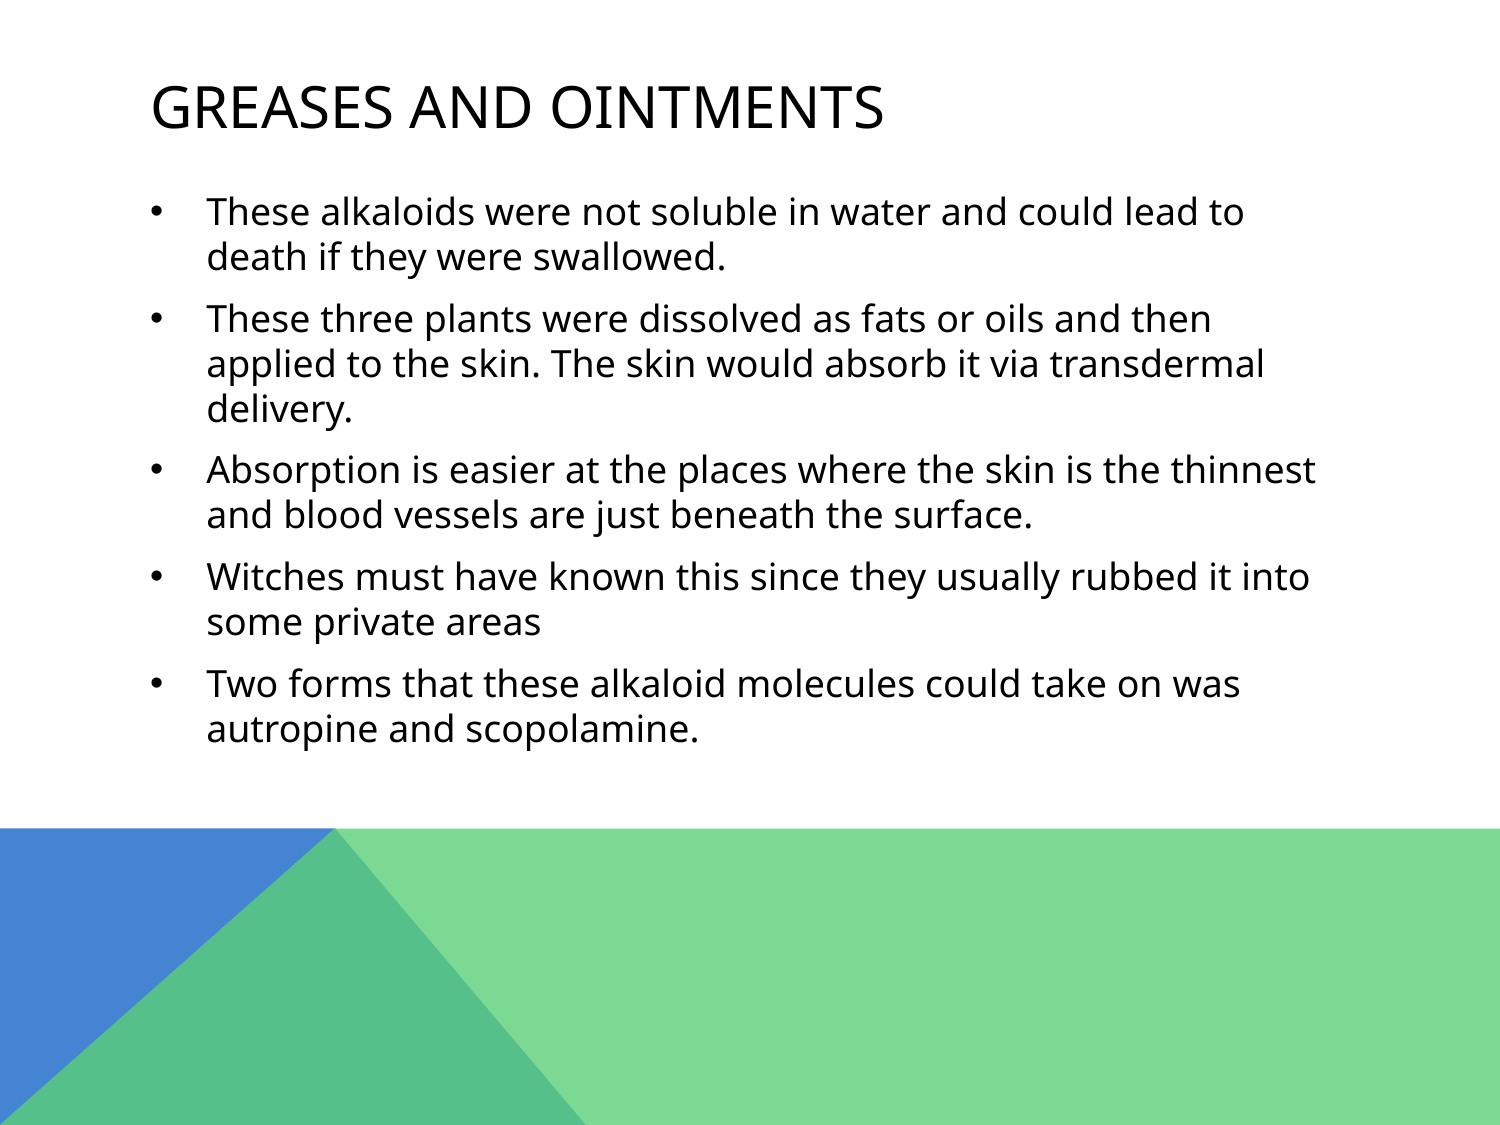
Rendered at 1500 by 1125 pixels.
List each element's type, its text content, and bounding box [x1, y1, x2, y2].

list These alkaloids were not soluble in water and could lead to death if they were swallowed. These three plants were dissolved as fats or oils and then applied to the skin. The skin would absorb it via transdermal delivery. Absorption is easier at the places where the skin is the thinnest and blood vessels are just beneath the surface. Witches must have known this since they usually rubbed it into some private areas Two forms that these alkaloid molecules could take on was autropine and scopolamine. [135, 180, 1369, 768]
title Greases and ointments [135, 60, 1369, 150]
